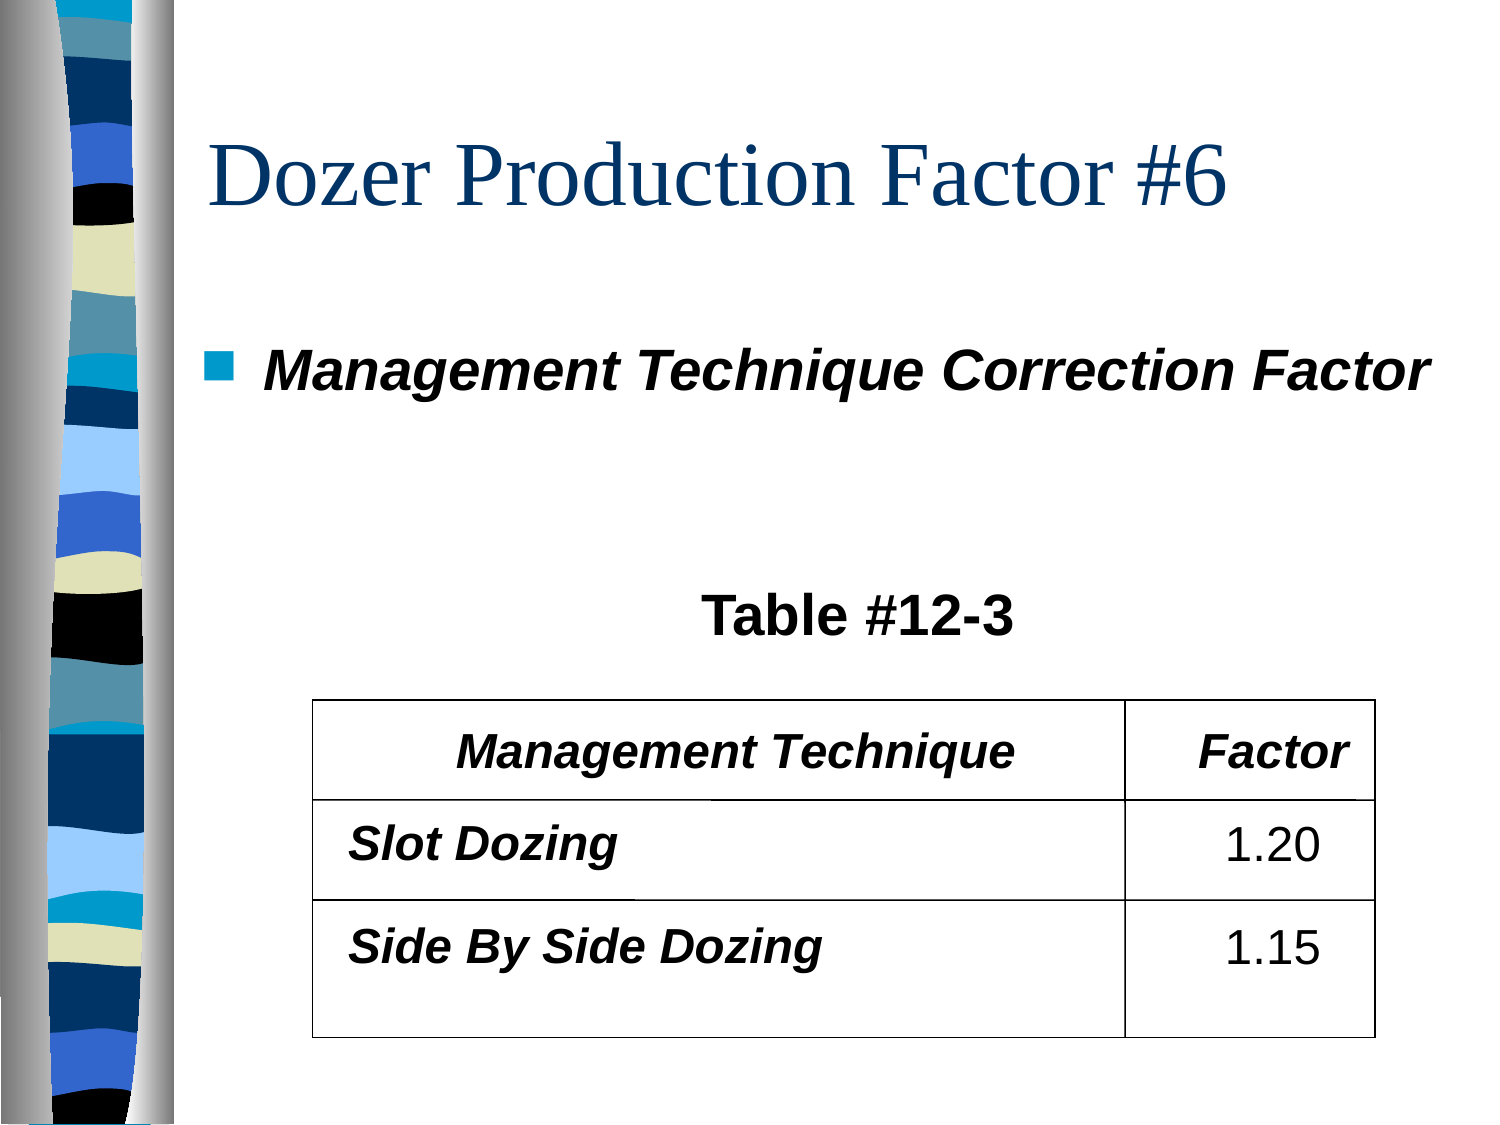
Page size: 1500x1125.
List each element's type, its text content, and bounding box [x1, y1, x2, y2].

text_box [312, 699, 1125, 799]
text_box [321, 723, 1411, 1050]
text_box [312, 800, 316, 900]
list Management Technique Correction Factor Table #12-3 [192, 324, 1468, 663]
title Dozer Production Factor #6 [192, 74, 1468, 263]
text_box [1126, 699, 1375, 721]
text_box [312, 901, 316, 1038]
